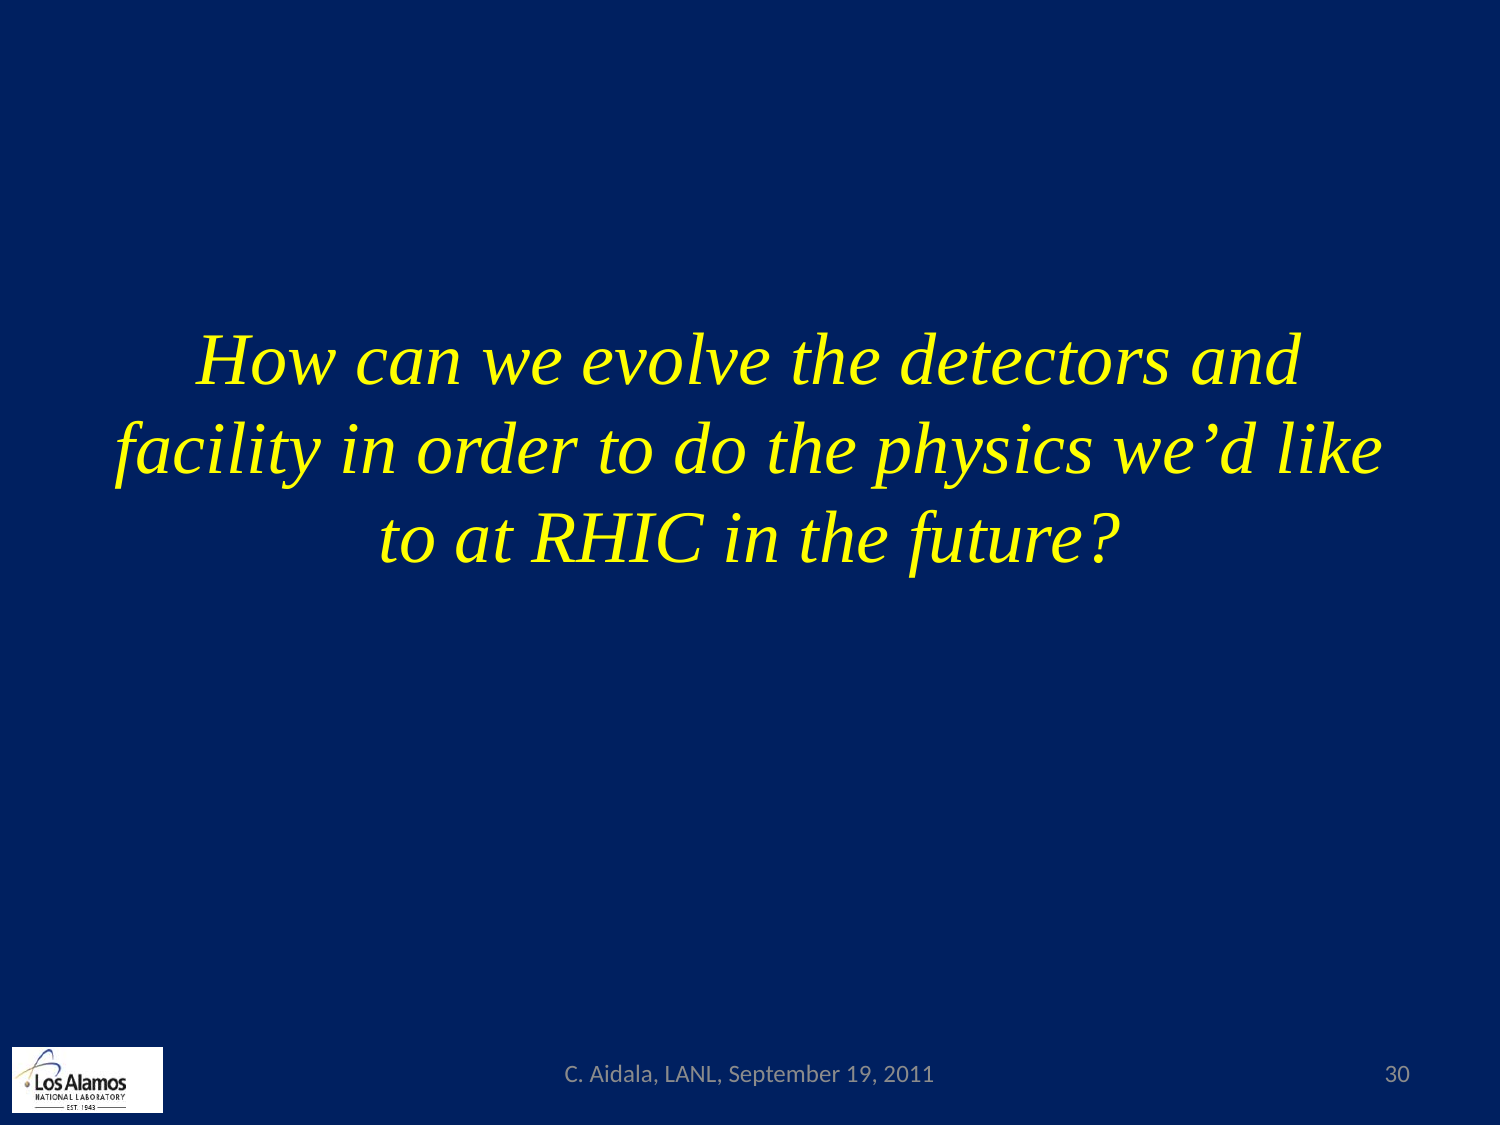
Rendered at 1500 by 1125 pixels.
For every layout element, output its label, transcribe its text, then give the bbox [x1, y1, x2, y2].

footer C. Aidala, LANL, September 19, 2011 [512, 1042, 988, 1103]
slide_number 30 [1074, 1042, 1425, 1103]
picture [12, 1047, 163, 1113]
title How can we evolve the detectors and facility in order to do the physics we’d like to at RHIC in the future? [75, 299, 1425, 588]
